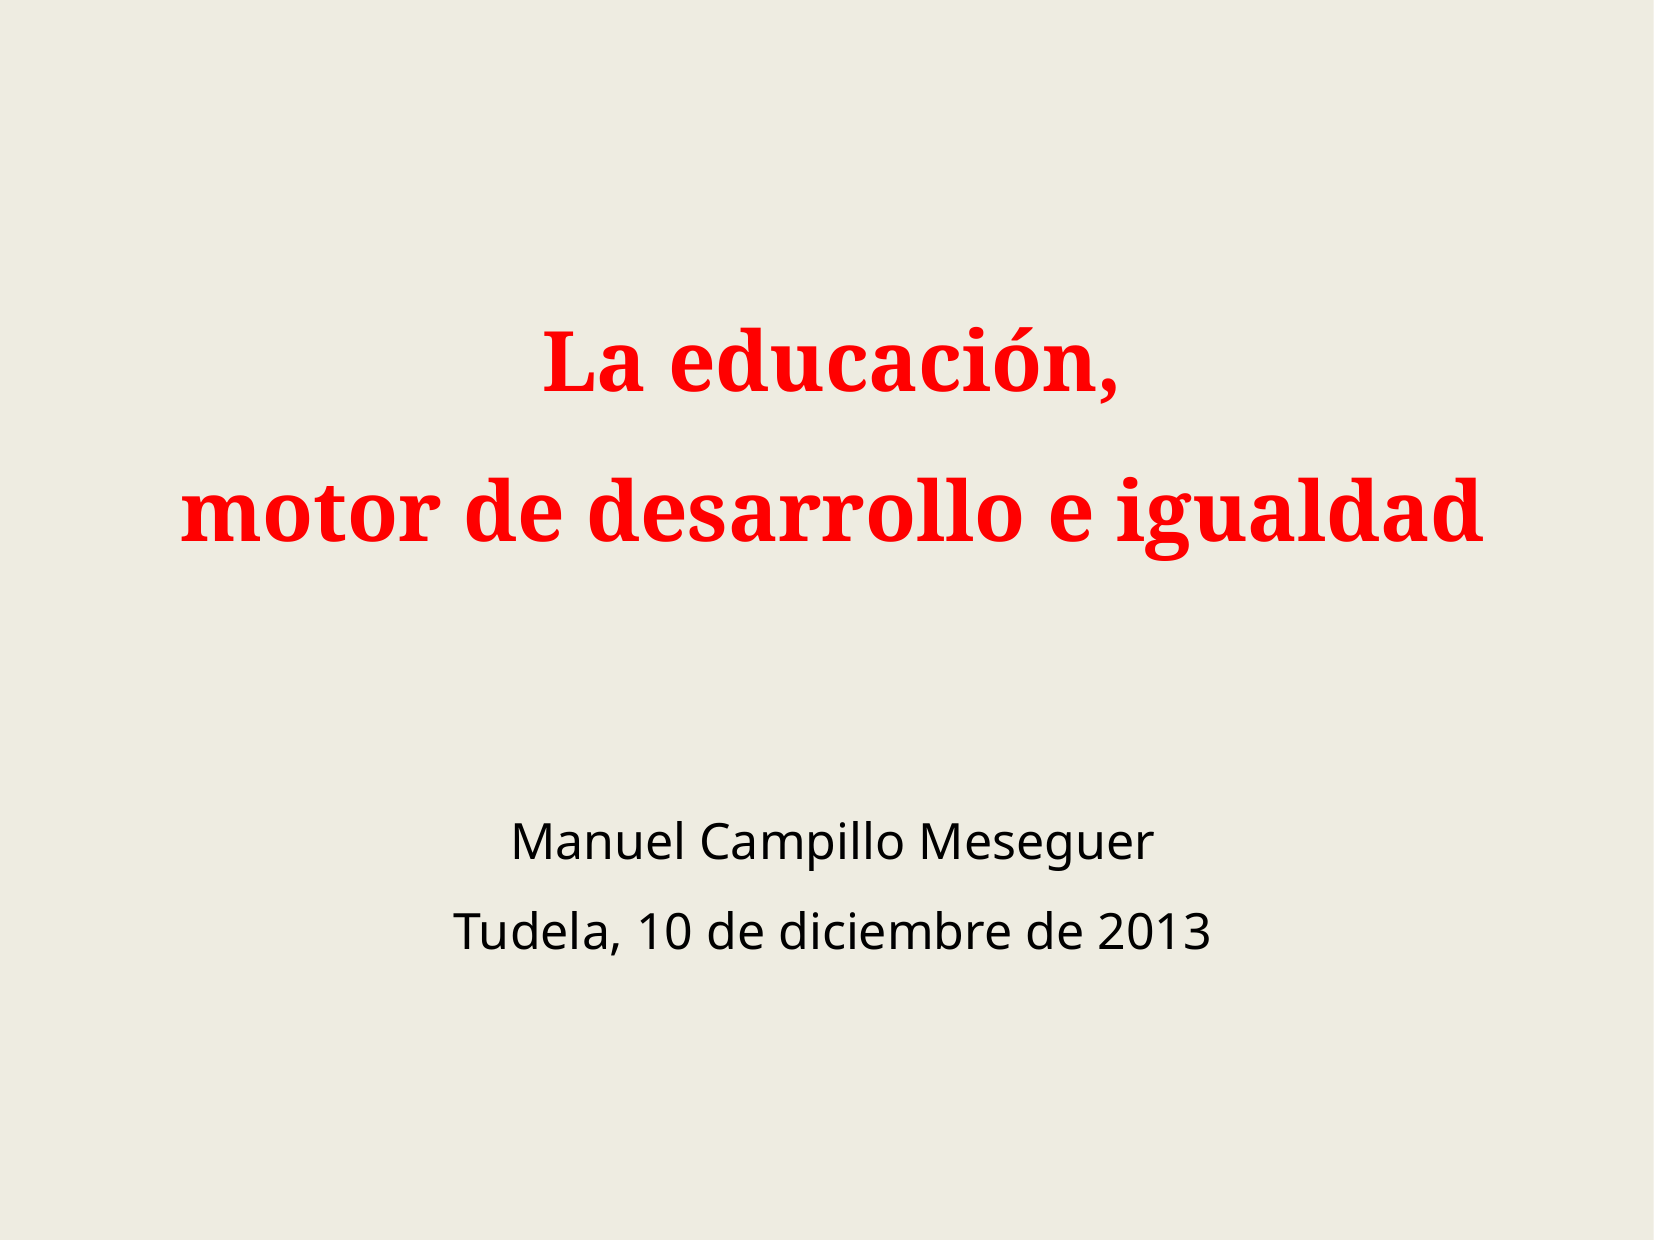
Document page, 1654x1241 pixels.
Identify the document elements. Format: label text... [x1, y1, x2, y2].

text_box La educación, motor de desarrollo e igualdad [118, 123, 1548, 693]
text_box Manuel Campillo Meseguer Tudela, 10 de diciembre de 2013 [141, 771, 1524, 967]
